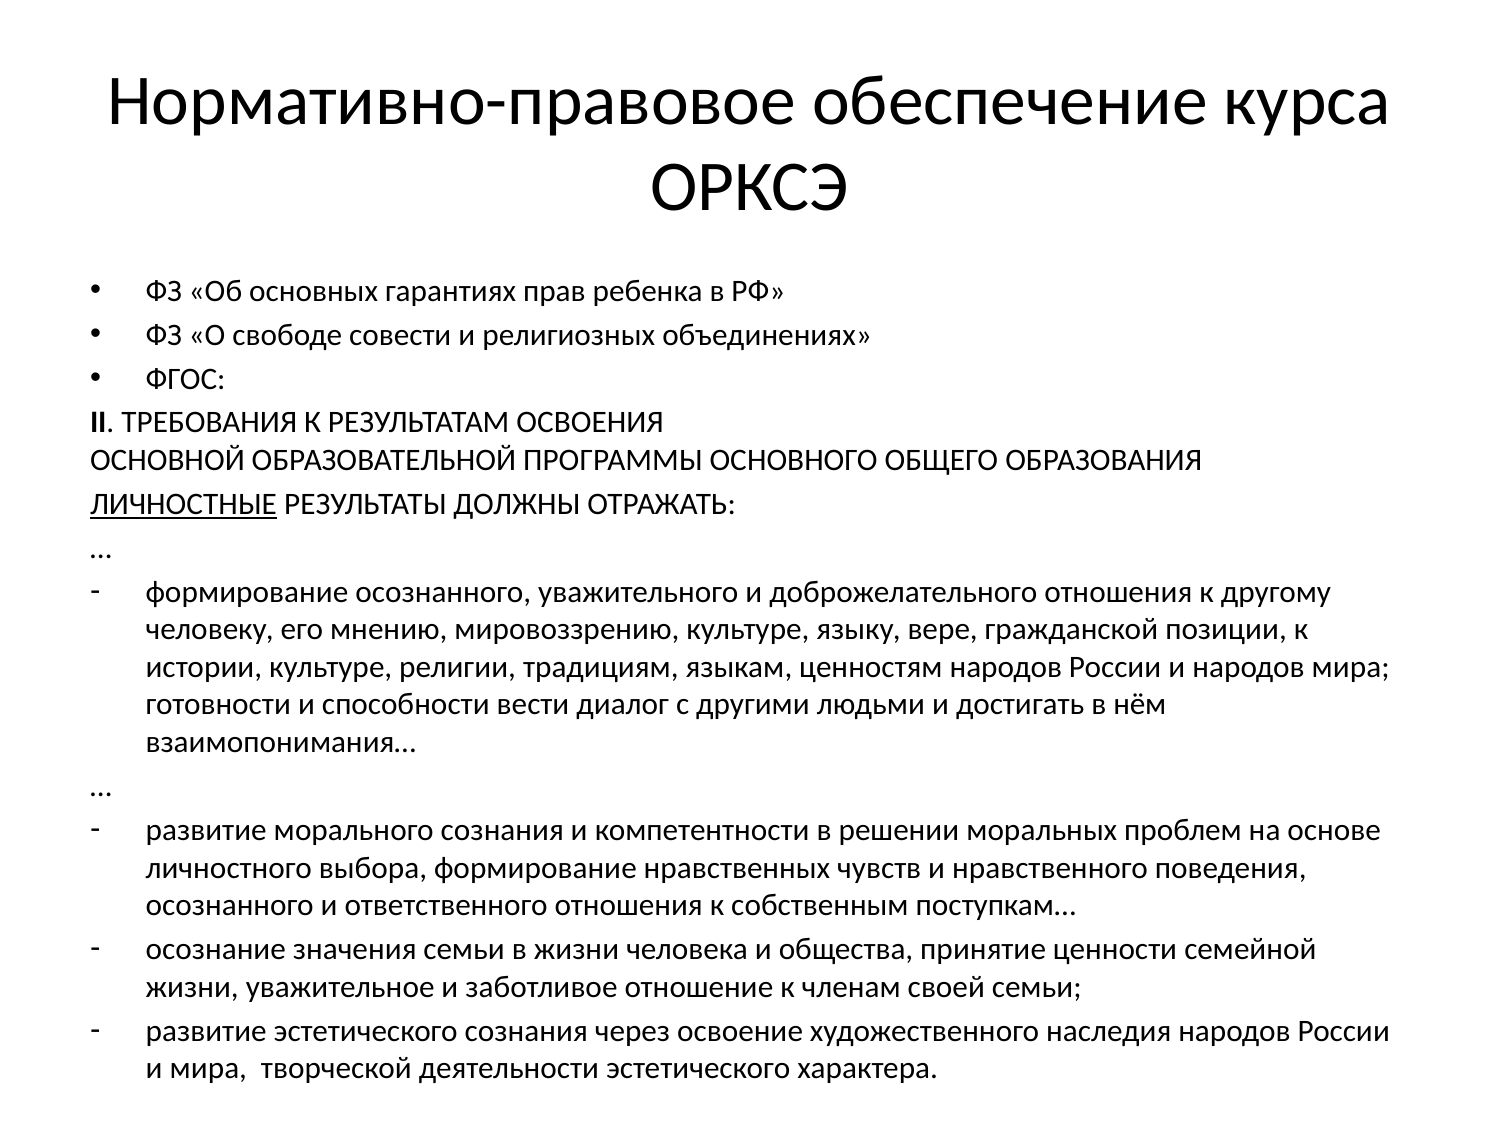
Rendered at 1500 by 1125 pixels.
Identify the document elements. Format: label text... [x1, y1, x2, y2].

list ФЗ «Об основных гарантиях прав ребенка в РФ» ФЗ «О свободе совести и религиозных объединениях» ФГОС: II. Требования к результатам освоения основной образовательной программы основного общего образования Личностные результаты должны отражать: … формирование осознанного, уважительного и доброжелательного отношения к другому человеку, его мнению, мировоззрению, культуре, языку, вере, гражданской позиции, к истории, культуре, религии, традициям, языкам, ценностям народов России и народов мира; готовности и способности вести диалог с другими людьми и достигать в нём взаимопонимания… … развитие морального сознания и компетентности в решении моральных проблем на основе личностного выбора, формирование нравственных чувств и нравственного поведения, осознанного и ответственного отношения к собственным поступкам… осознание значения семьи в жизни человека и общества, принятие ценности семейной жизни, уважительное и заботливое отношение к членам своей семьи; развитие эстетического сознания через освоение художественного наследия народов России и мира, творческой деятельности эстетического характера. [75, 262, 1425, 1106]
title Нормативно-правовое обеспечение курса ОРКСЭ [75, 45, 1425, 233]
